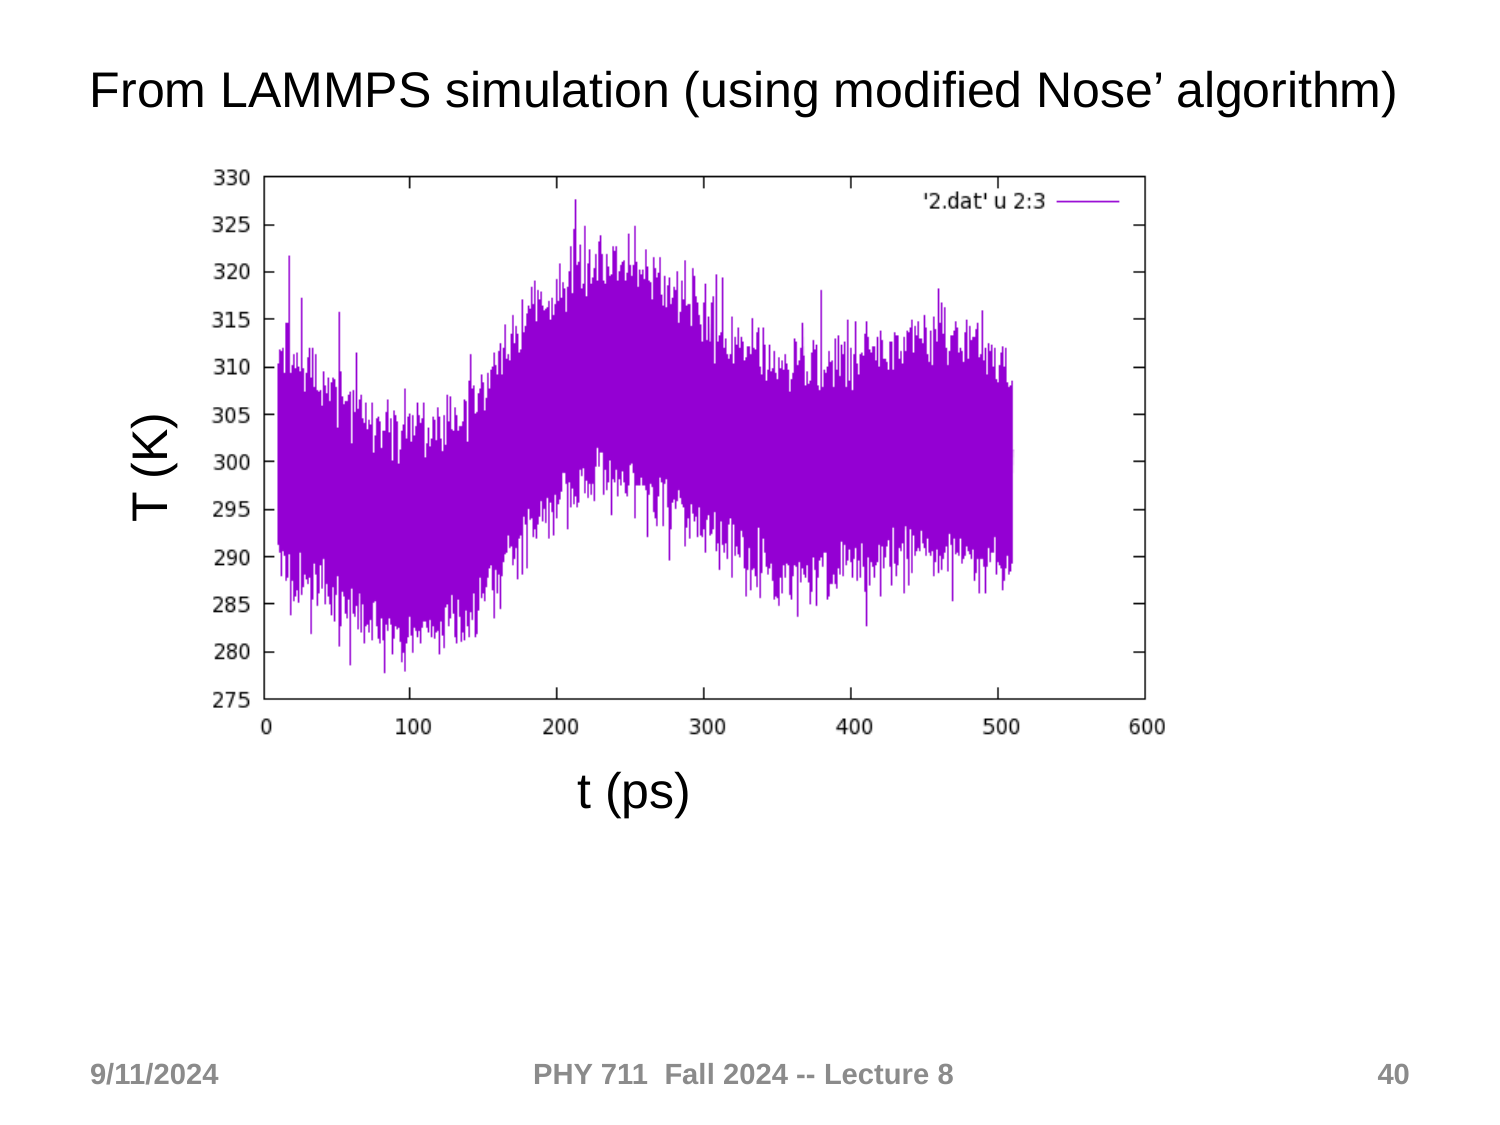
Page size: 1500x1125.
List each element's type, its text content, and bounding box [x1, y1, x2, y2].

slide_number 40 [1074, 1042, 1425, 1103]
footer PHY 711 Fall 2024 -- Lecture 8 [450, 1042, 1038, 1103]
text_box t (ps) [562, 755, 1063, 826]
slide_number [75, 1042, 425, 1103]
picture [187, 162, 1179, 748]
text_box T (K) [110, 312, 182, 538]
text_box From LAMMPS simulation (using modified Nose’ algorithm) [74, 49, 1425, 125]
